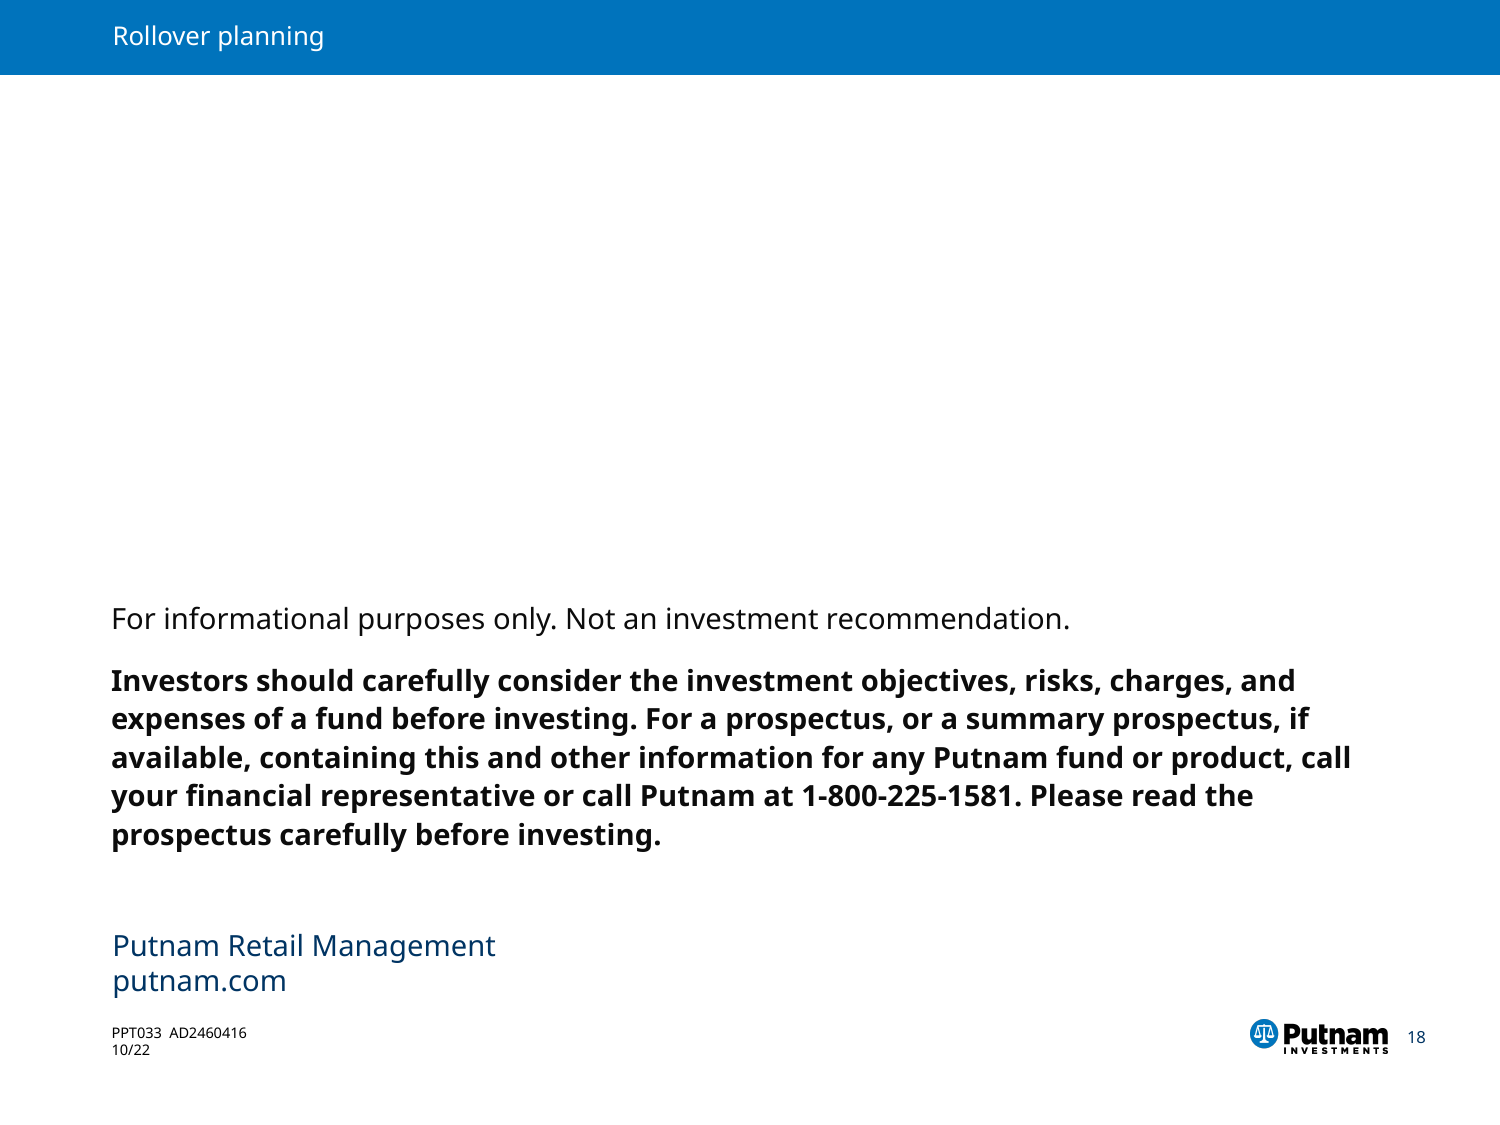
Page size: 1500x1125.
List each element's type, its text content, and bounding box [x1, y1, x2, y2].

list For informational purposes only. Not an investment recommendation. Investors should carefully consider the investment objectives, risks, charges, and expenses of a fund before investing. For a prospectus, or a summary prospectus, if available, containing this and other information for any Putnam fund or product, call your financial representative or call Putnam at 1-800-225-1581. Please read the prospectus carefully before investing. [94, 396, 1388, 860]
picture [1250, 1019, 1388, 1054]
